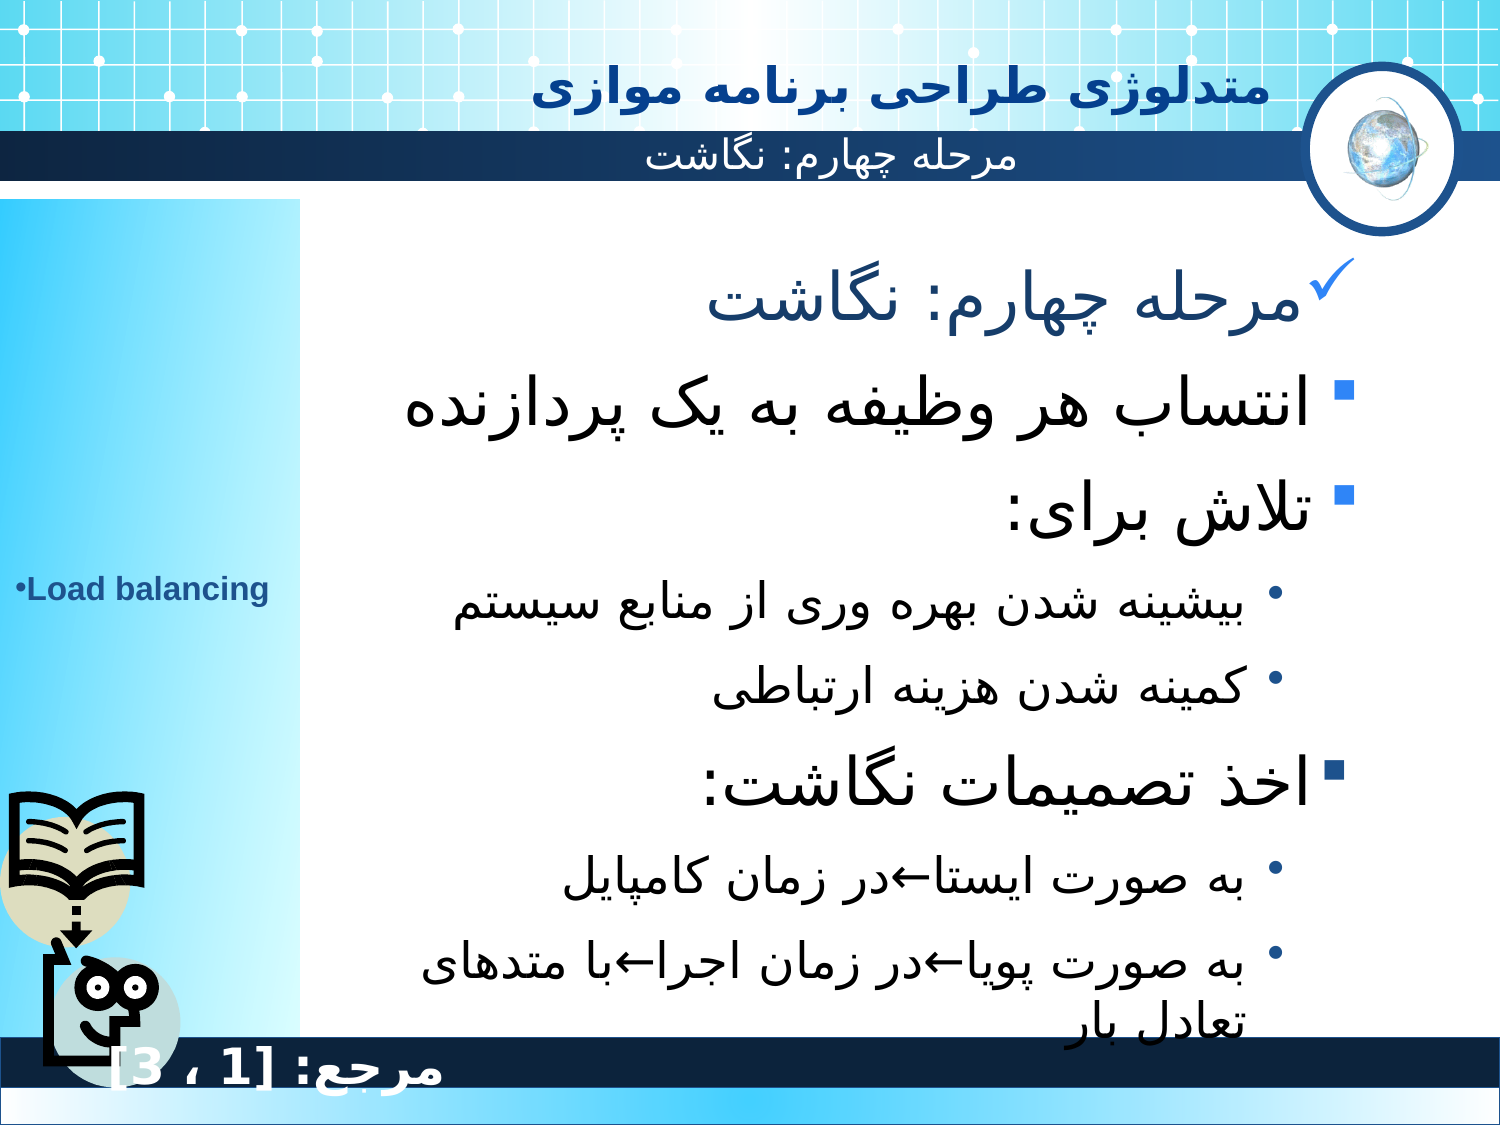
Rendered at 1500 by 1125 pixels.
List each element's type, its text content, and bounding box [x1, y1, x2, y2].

list مرحله چهارم: نگاشت مرحله چهارم: نگاشت انتساب هر وظیفه به یک پردازنده تلاش برای: بیشینه شدن بهره وری از منابع سیستم کمینه شدن هزینه ارتباطی اخذ تصمیمات نگاشت: به صورت ایستا←در زمان کامپایل به صورت پویا←در زمان اجرا←با متدهای تعادل بار [287, 119, 1451, 198]
picture [1316, 72, 1448, 119]
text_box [0, 199, 1500, 1125]
picture [0, 791, 181, 1088]
title متدلوژی طراحی برنامه موازی [74, 37, 1288, 131]
